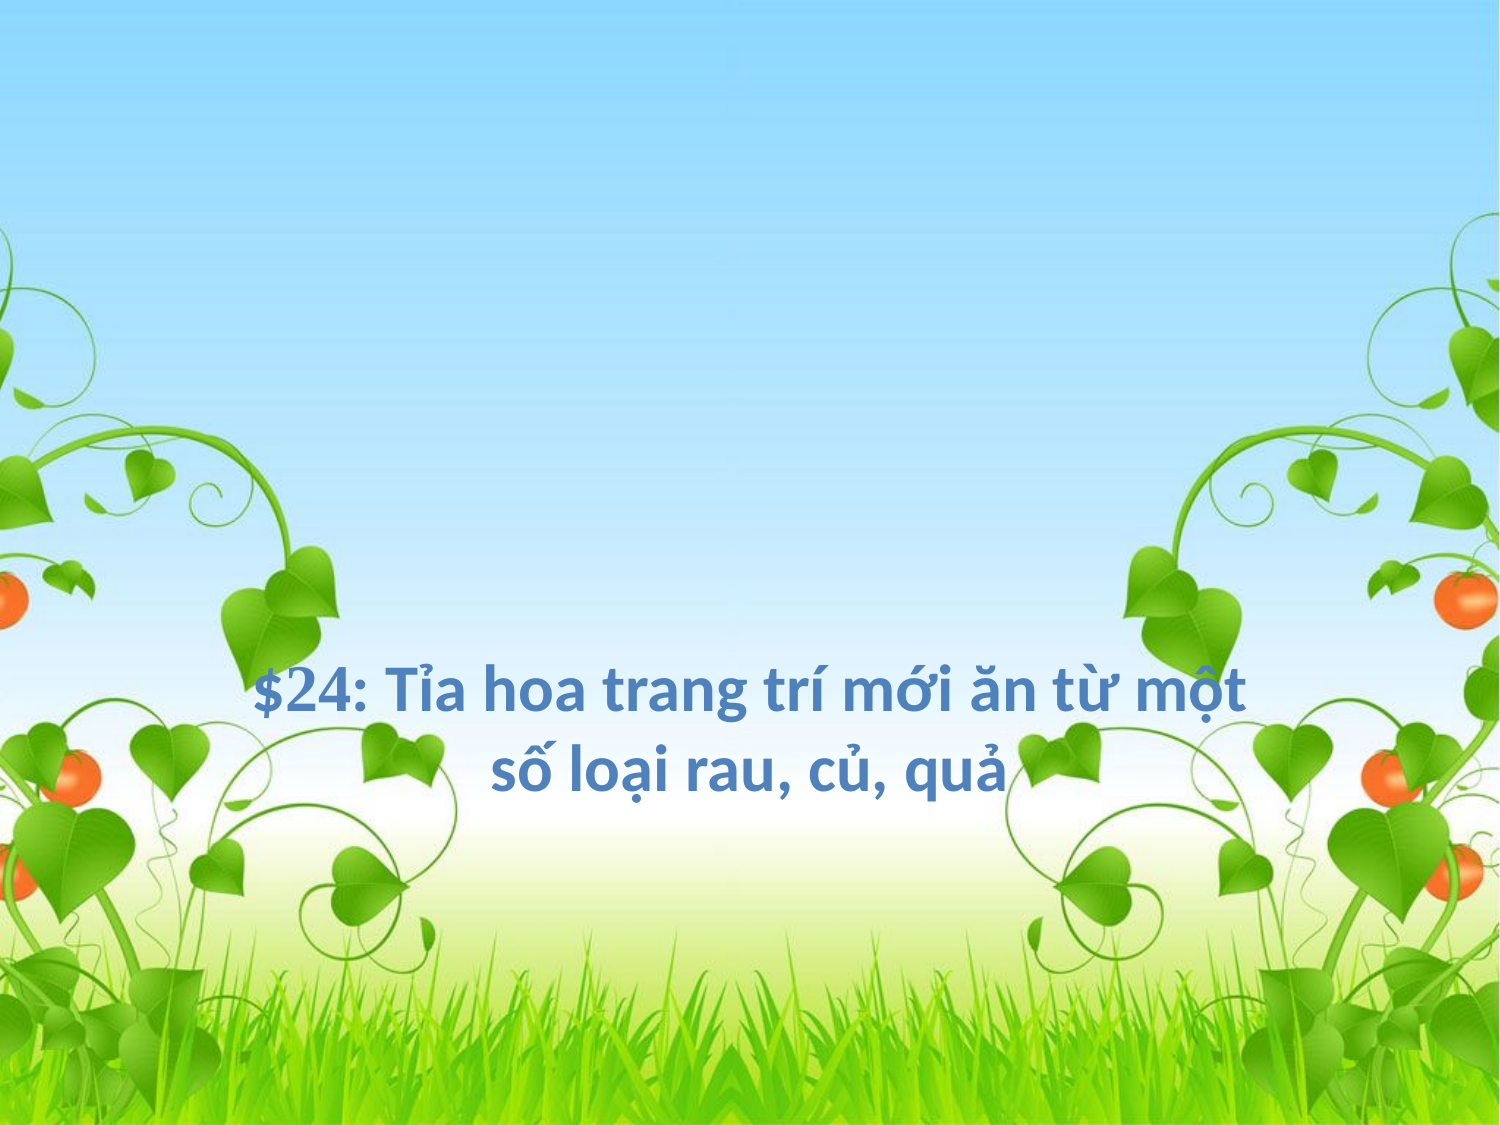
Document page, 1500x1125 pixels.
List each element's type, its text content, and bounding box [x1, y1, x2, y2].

picture [0, 0, 1500, 1125]
subtitle $24: Tỉa hoa trang trí mới ăn từ một số loại rau, củ, quả [225, 637, 1275, 925]
